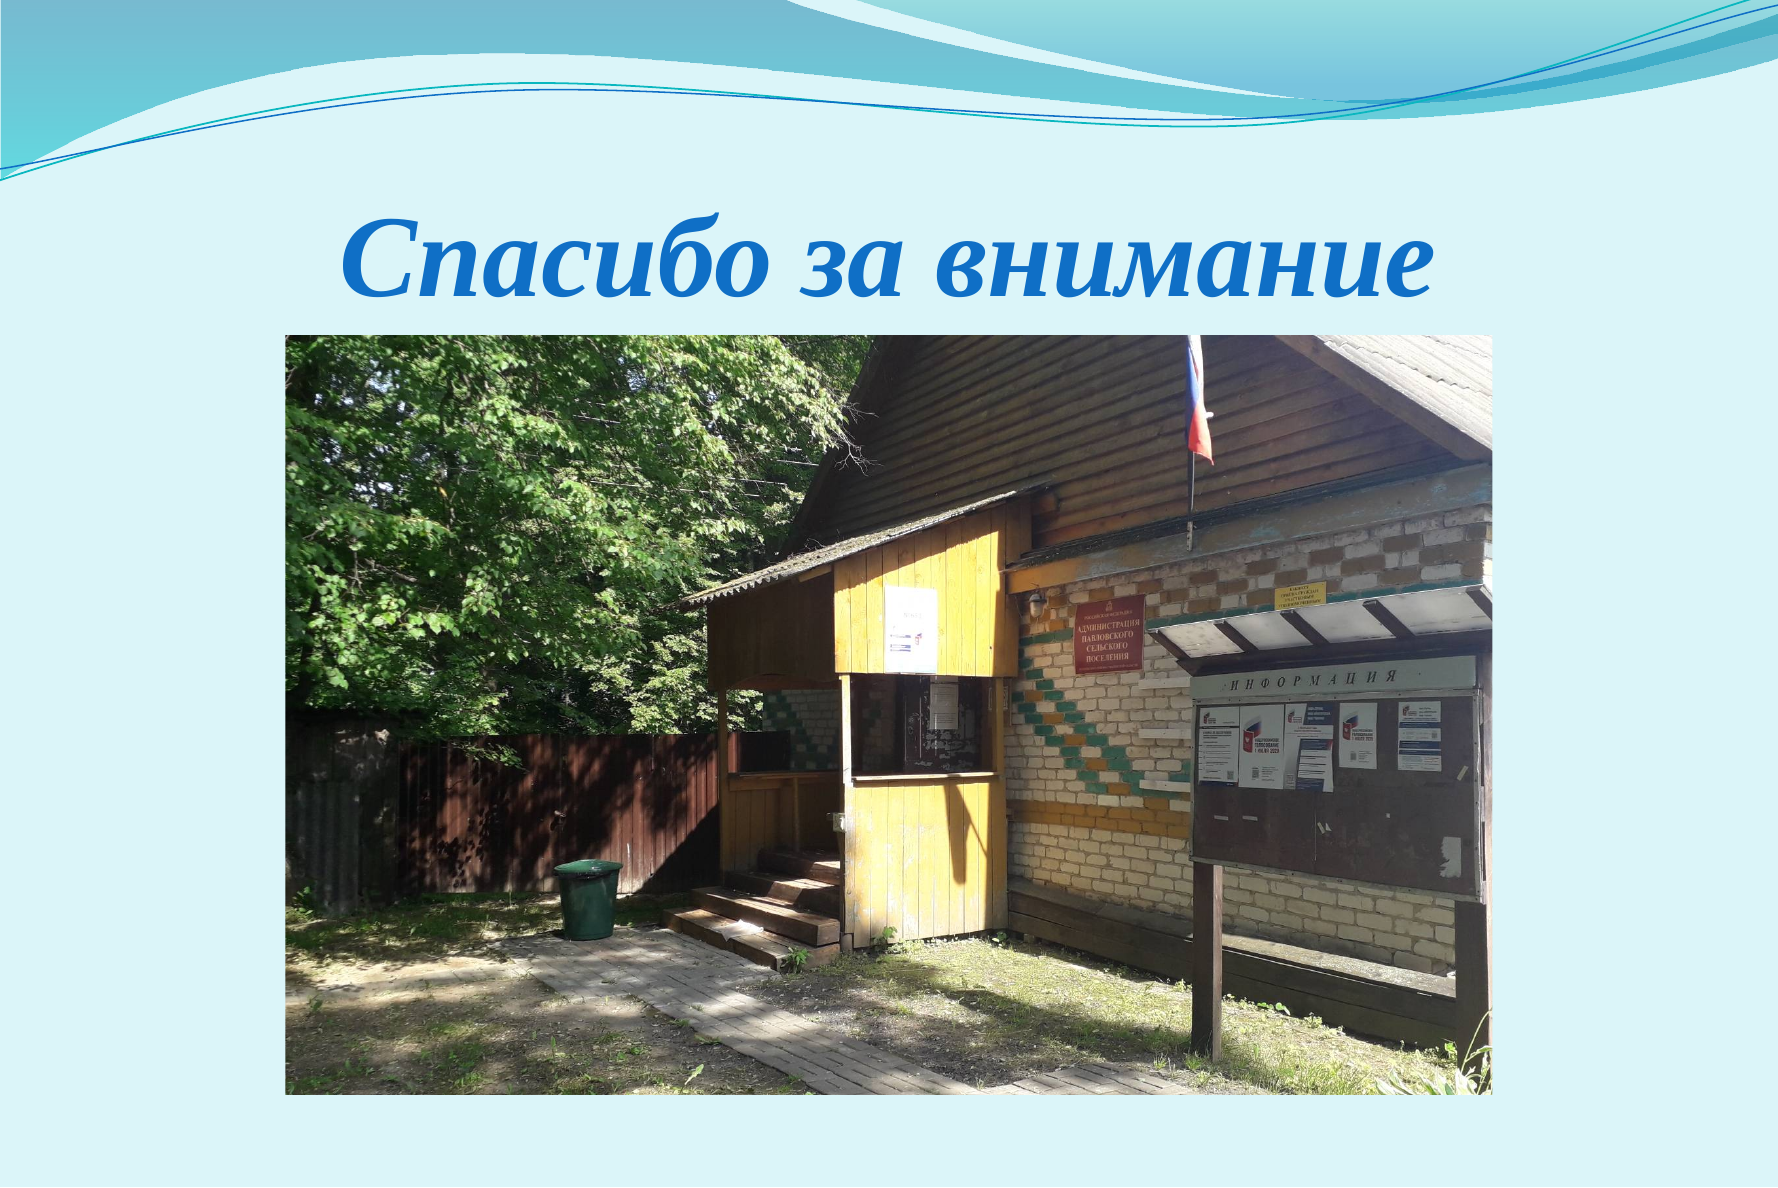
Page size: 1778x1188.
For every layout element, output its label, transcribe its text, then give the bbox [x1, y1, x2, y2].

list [285, 334, 1493, 1095]
title Спасибо за внимание [88, 121, 1689, 320]
